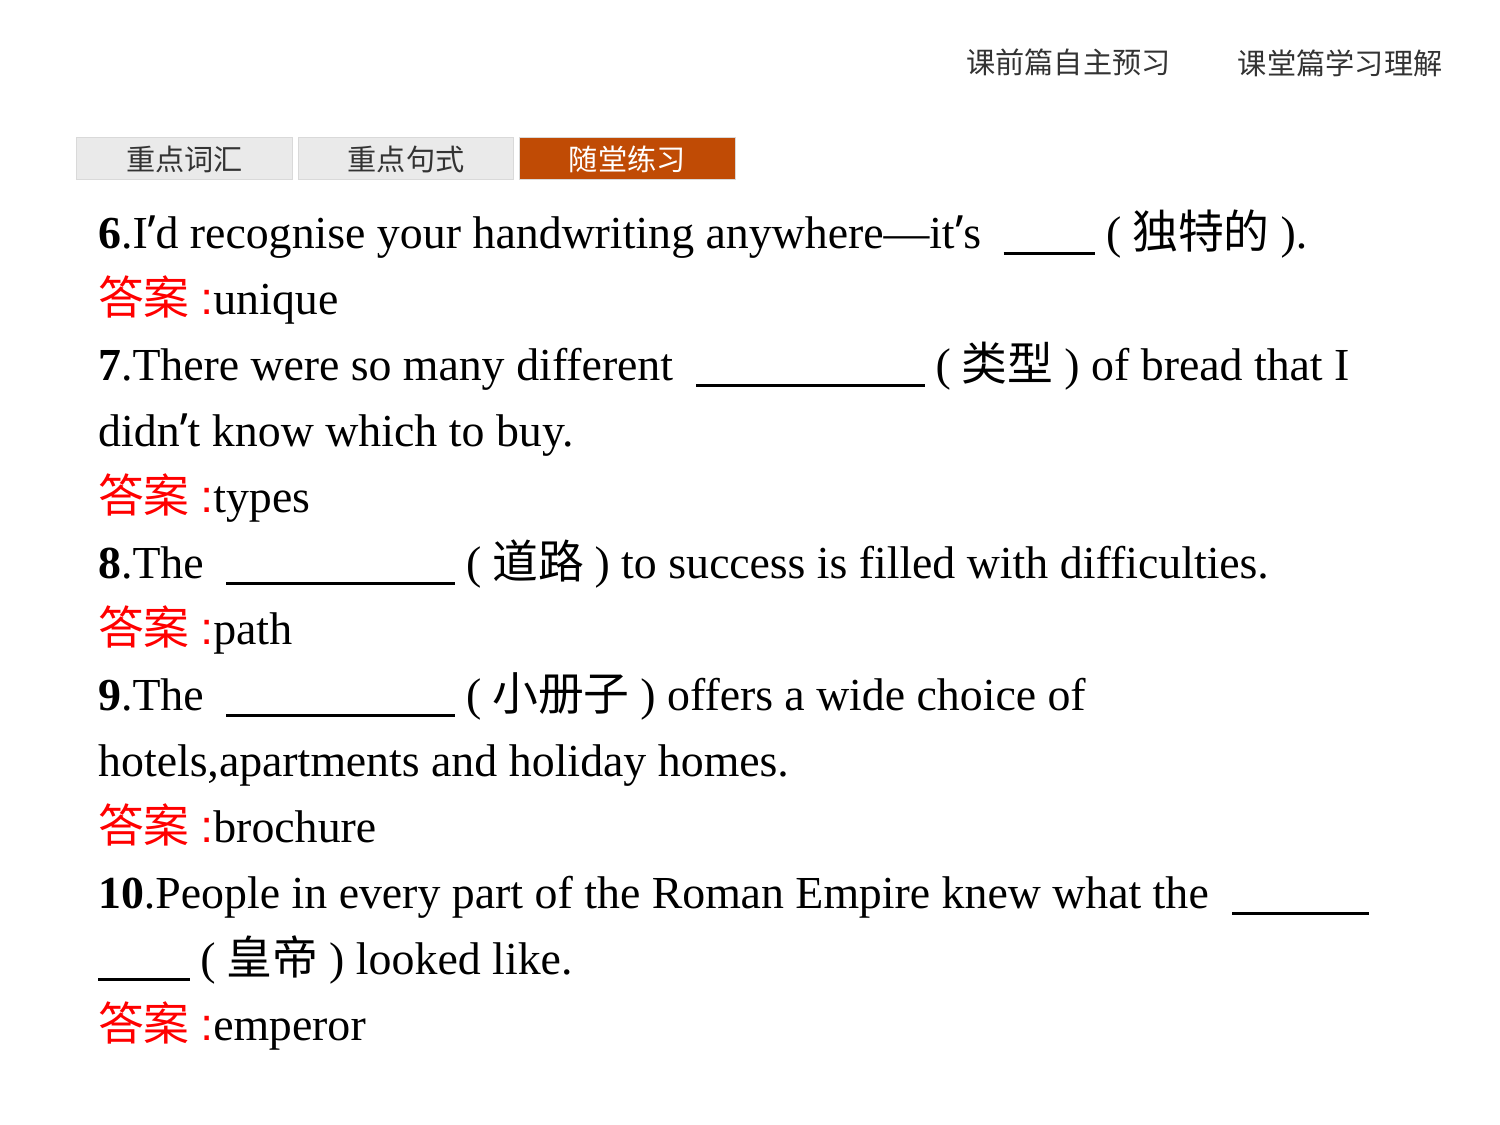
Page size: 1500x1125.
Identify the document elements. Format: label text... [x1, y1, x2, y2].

text_box 重点词汇 [76, 136, 293, 181]
text_box 重点句式 [297, 136, 515, 181]
text_box 随堂练习 [519, 136, 736, 181]
text_box 6.I’d recognise your handwriting anywhere—it’s (独特的). 答案:unique 7.There were so many different (类型) of bread that I didn’t know which to buy. 答案:types 8.The (道路) to success is filled with difficulties. 答案:path 9.The (小册子) offers a wide choice of hotels,apartments and holiday homes. 答案:brochure 10.People in every part of the Roman Empire knew what the (皇帝) looked like. 答案:emperor [83, 184, 1417, 1057]
